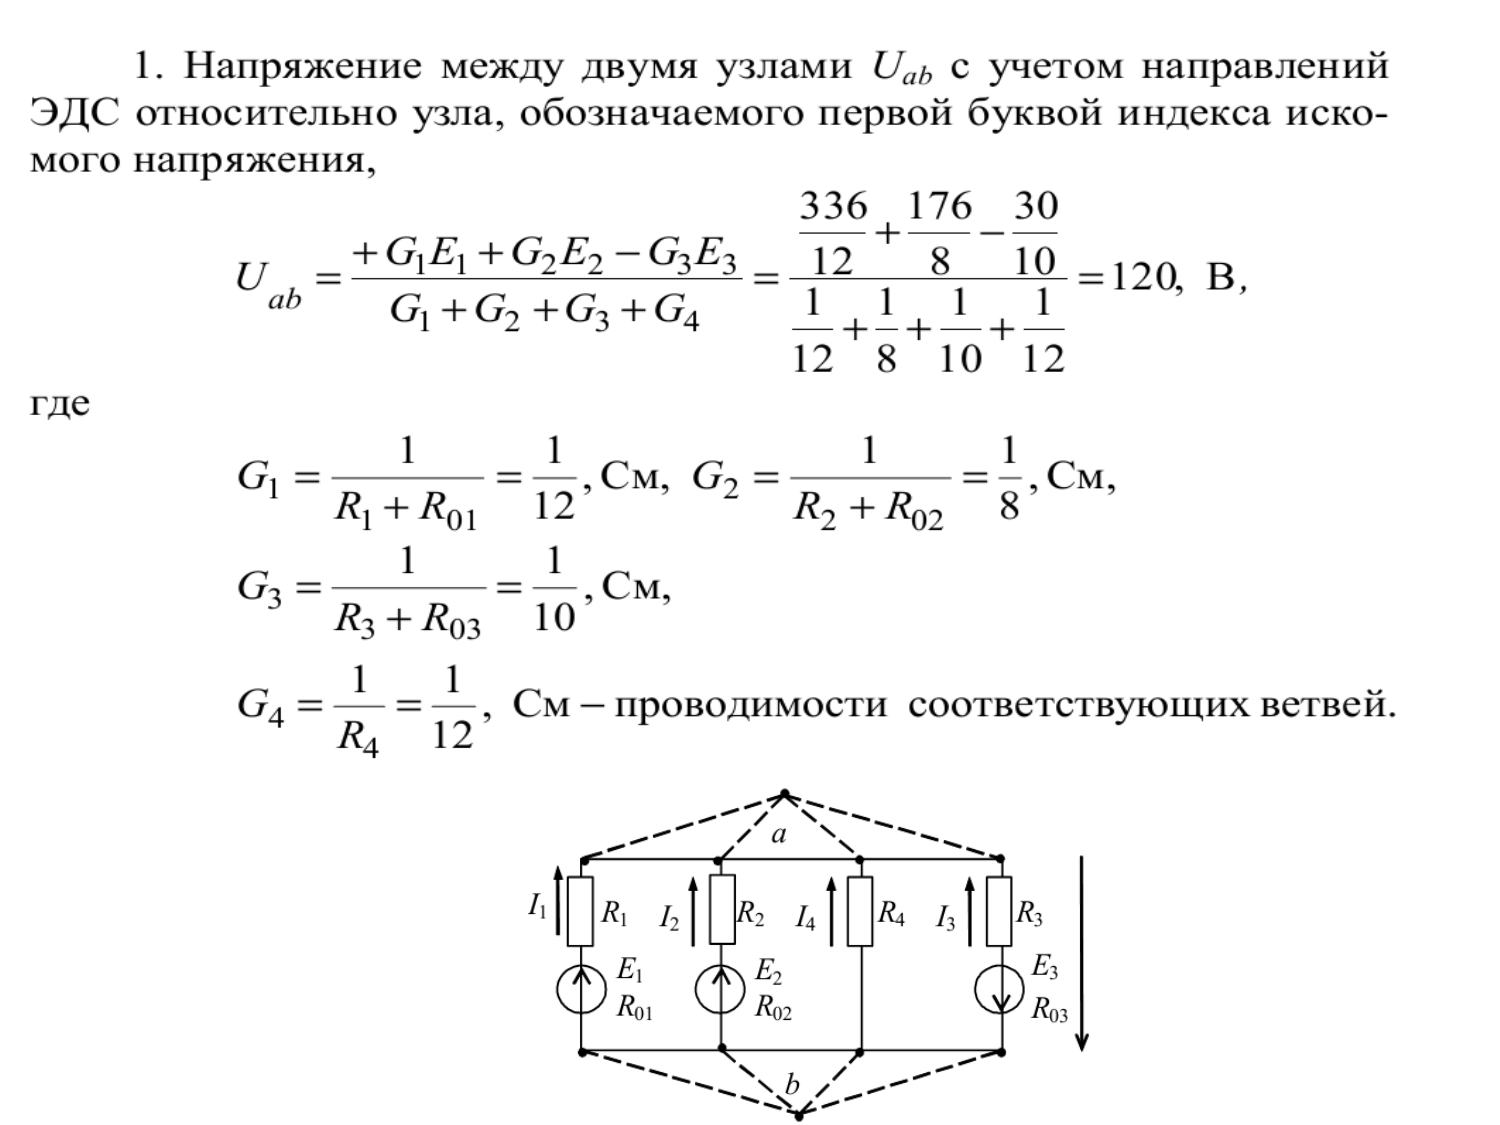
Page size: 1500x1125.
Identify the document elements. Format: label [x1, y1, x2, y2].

picture [0, 34, 1419, 762]
picture [527, 763, 1090, 1125]
